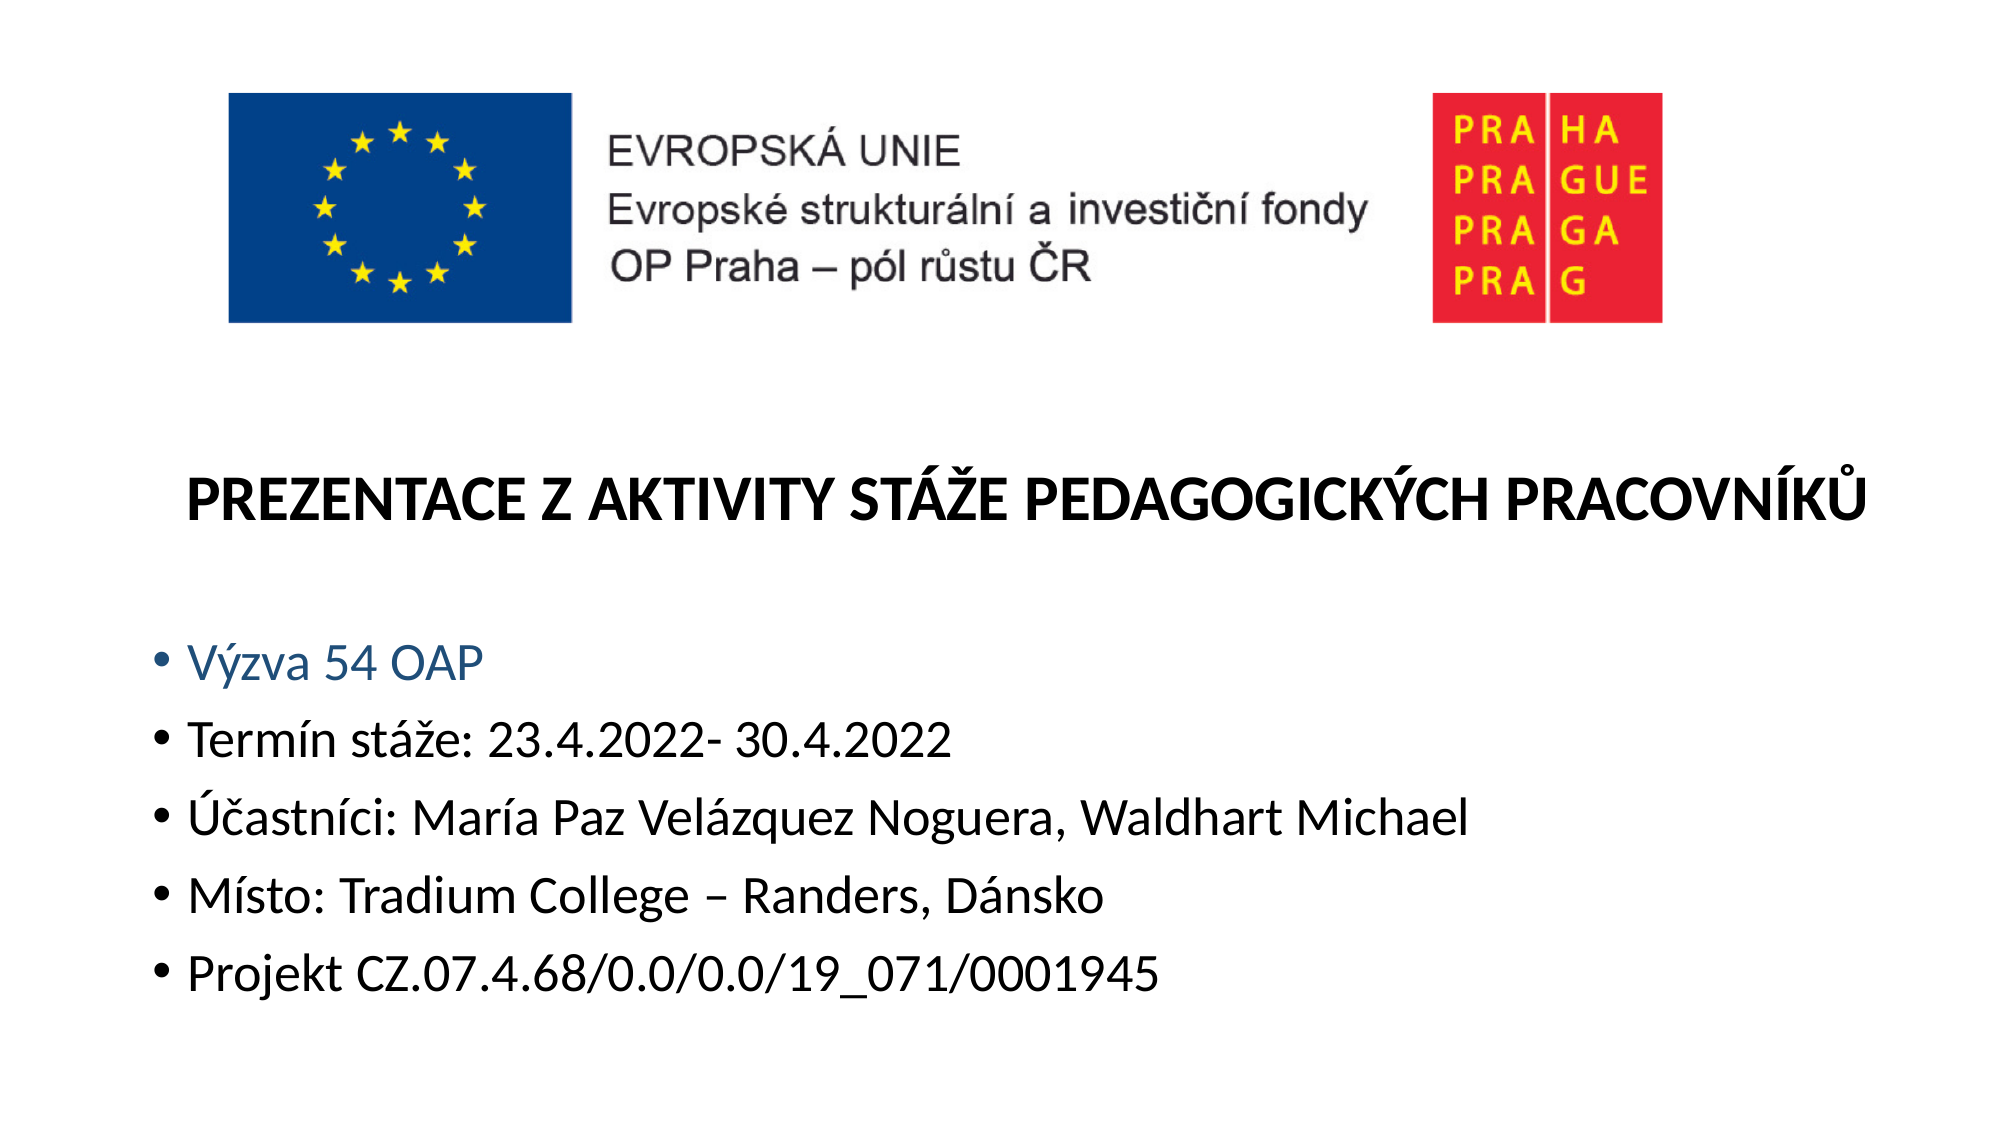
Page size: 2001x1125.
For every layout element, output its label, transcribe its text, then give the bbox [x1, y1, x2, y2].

picture [124, 28, 1775, 401]
title Prezentace z aktivity stáže pedagogických pracovníků [171, 433, 1897, 626]
list Výzva 54 OAP Termín stáže: 23.4.2022- 30.4.2022 Účastníci: María Paz Velázquez Noguera, Waldhart Michael Místo: Tradium College – Randers, Dánsko Projekt CZ.07.4.68/0.0/0.0/19_071/0001945 [137, 625, 1863, 1014]
